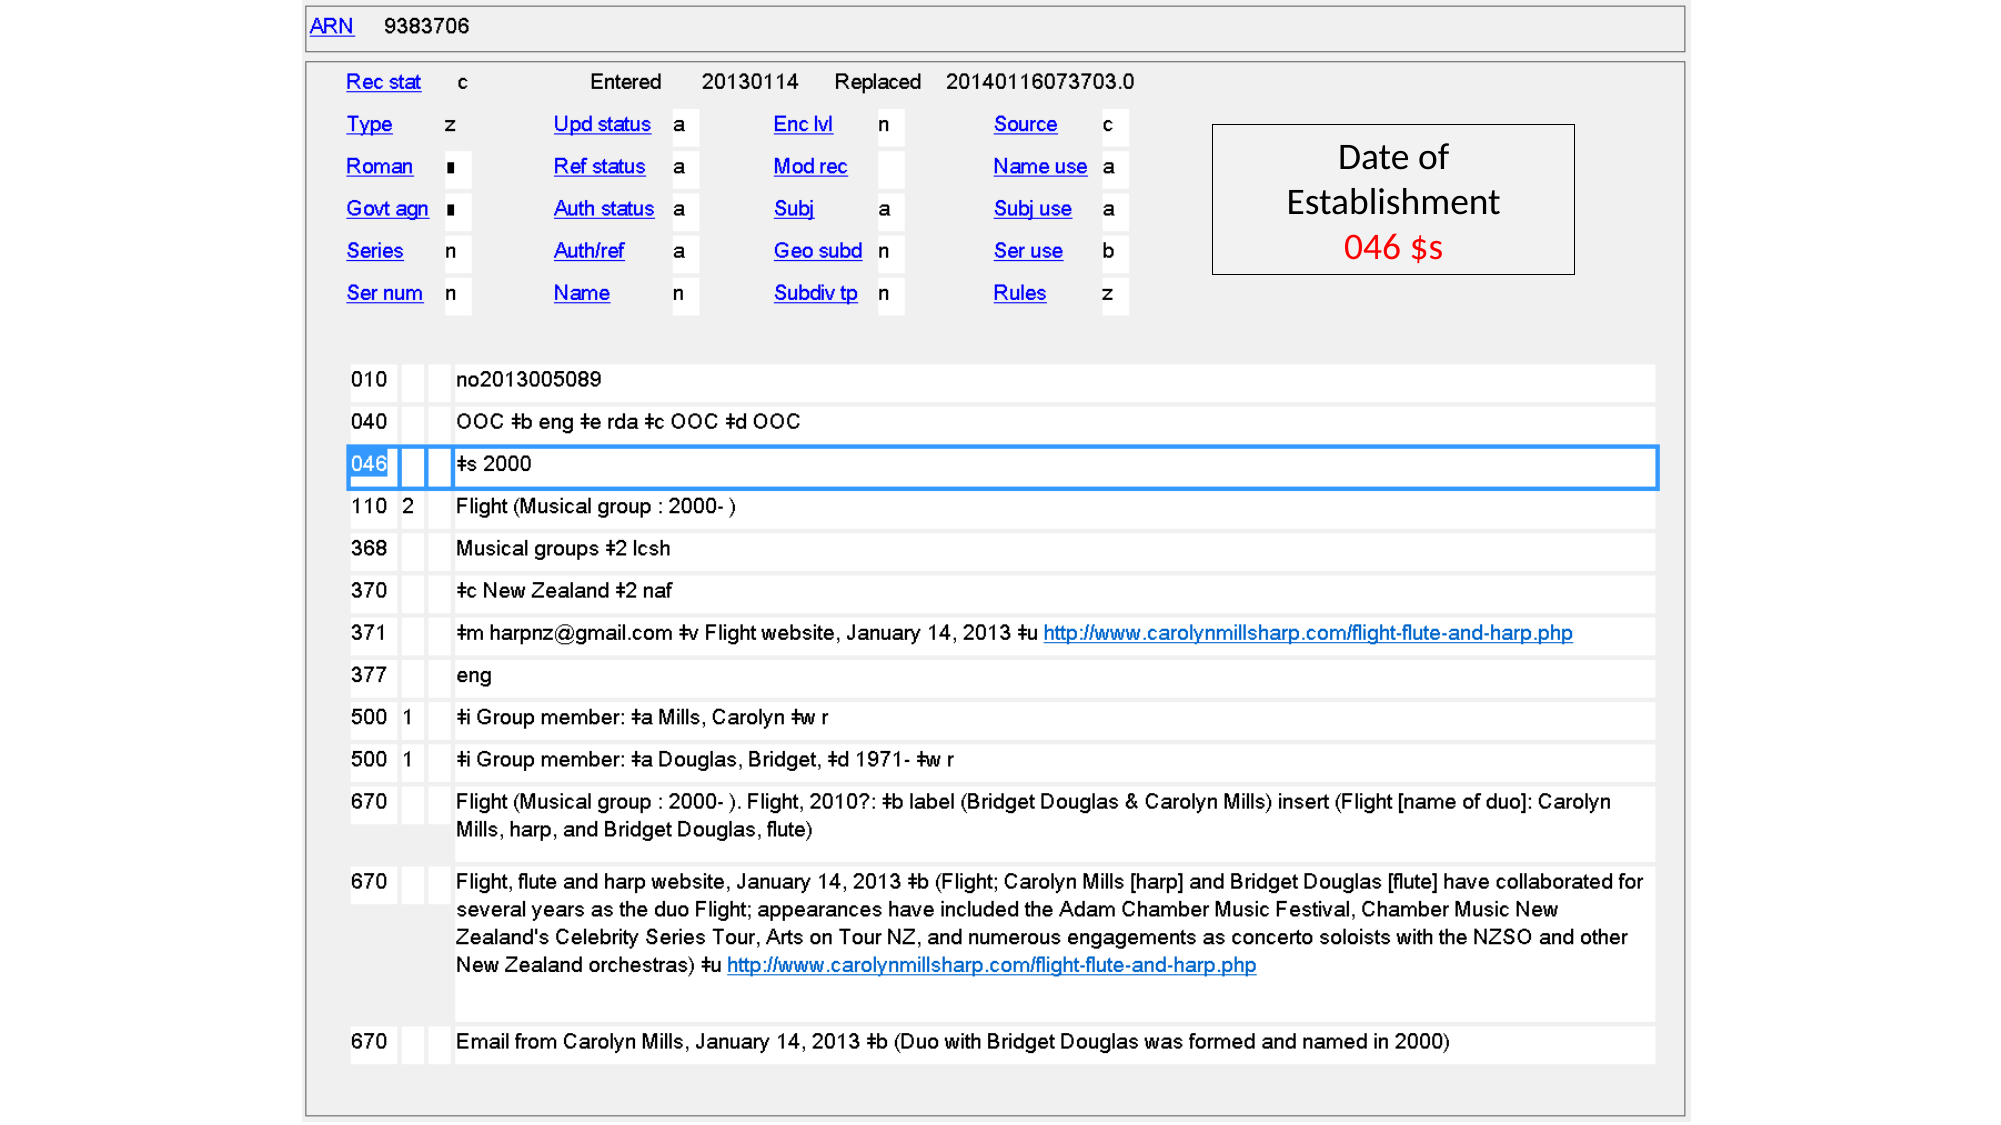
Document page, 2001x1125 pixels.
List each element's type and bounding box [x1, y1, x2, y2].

picture [302, 0, 1691, 1122]
